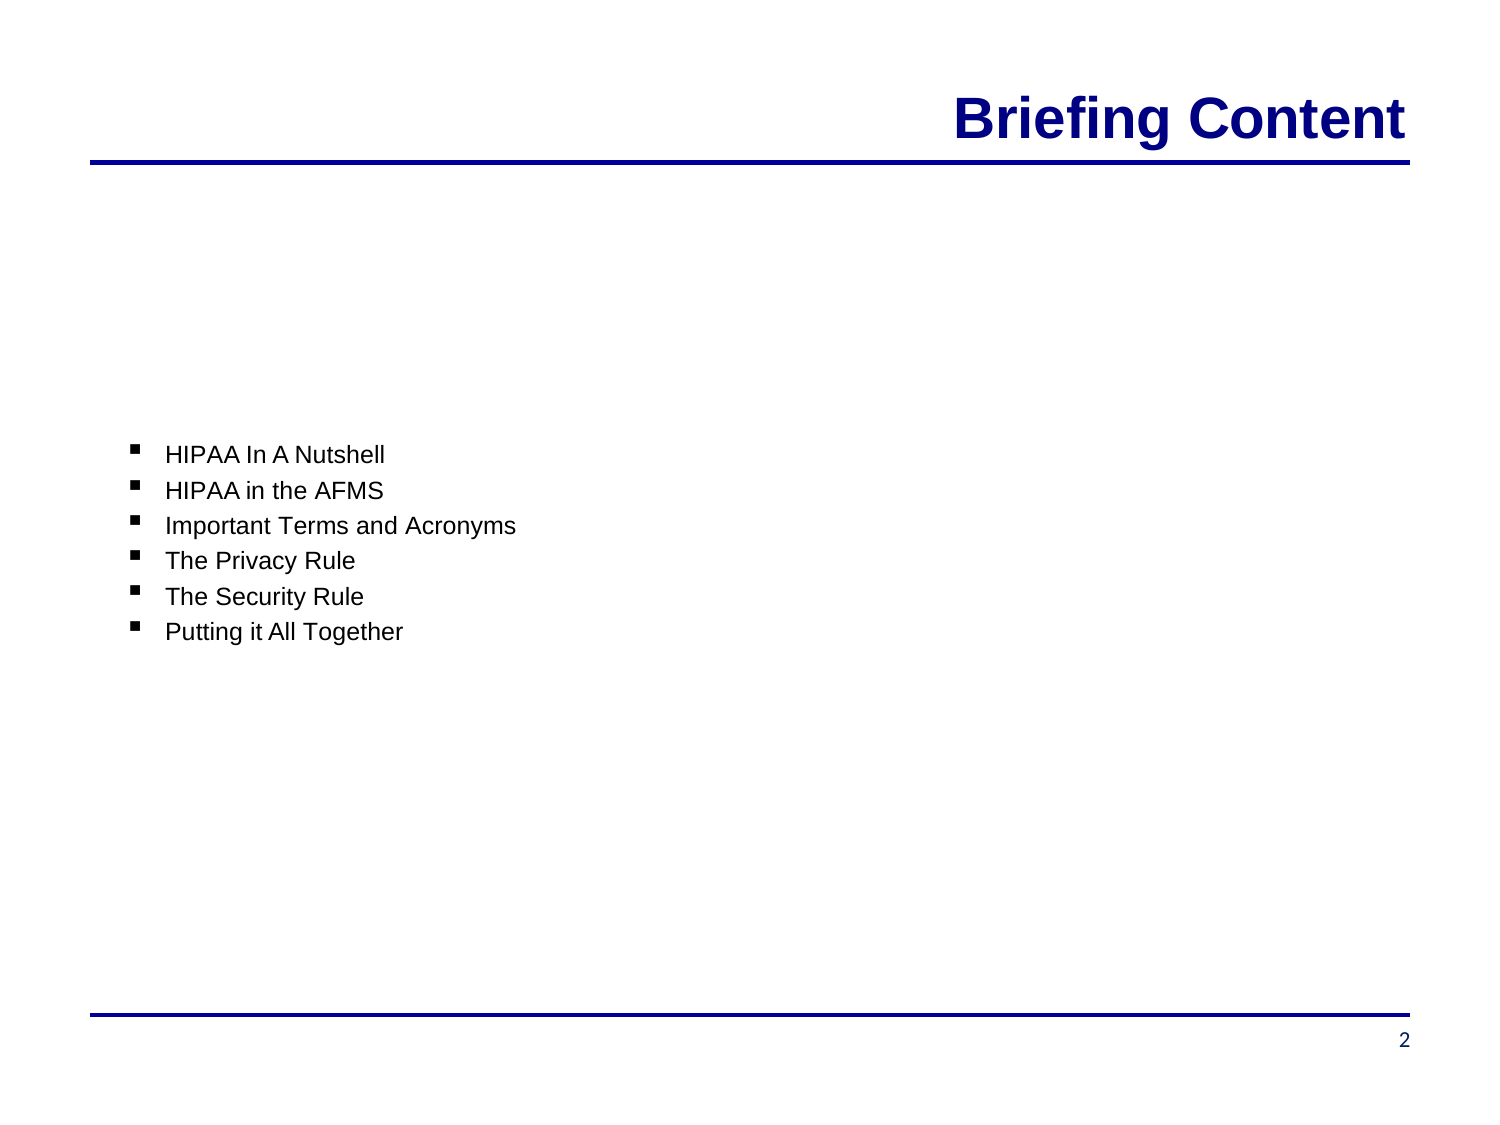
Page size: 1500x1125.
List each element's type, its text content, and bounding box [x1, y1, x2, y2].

text_box HIPAA In A Nutshell HIPAA in the AFMS Important Terms and Acronyms The Privacy Rule The Security Rule Putting it All Together [125, 439, 518, 646]
title Briefing Content [87, 80, 1413, 269]
slide_number 2 [1382, 1024, 1415, 1125]
